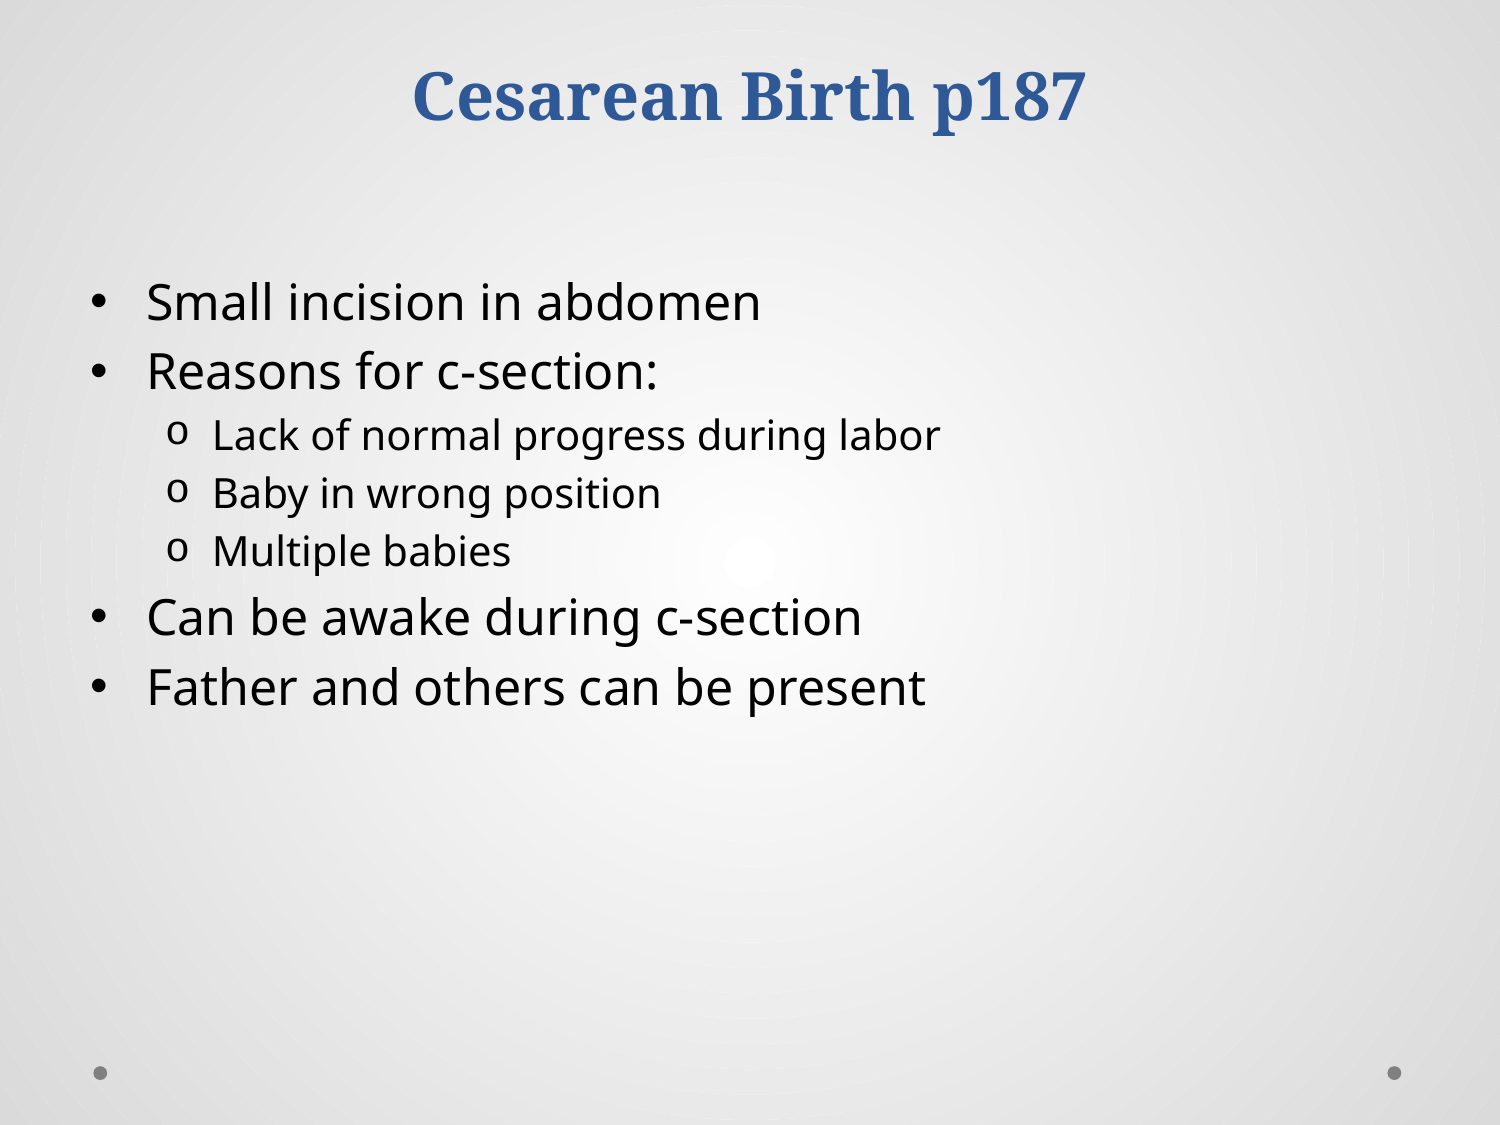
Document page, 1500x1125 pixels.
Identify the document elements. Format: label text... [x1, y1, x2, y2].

list Small incision in abdomen Reasons for c-section: Lack of normal progress during labor Baby in wrong position Multiple babies Can be awake during c-section Father and others can be present [75, 262, 1425, 1005]
title Cesarean Birth p187 [75, 0, 1425, 262]
